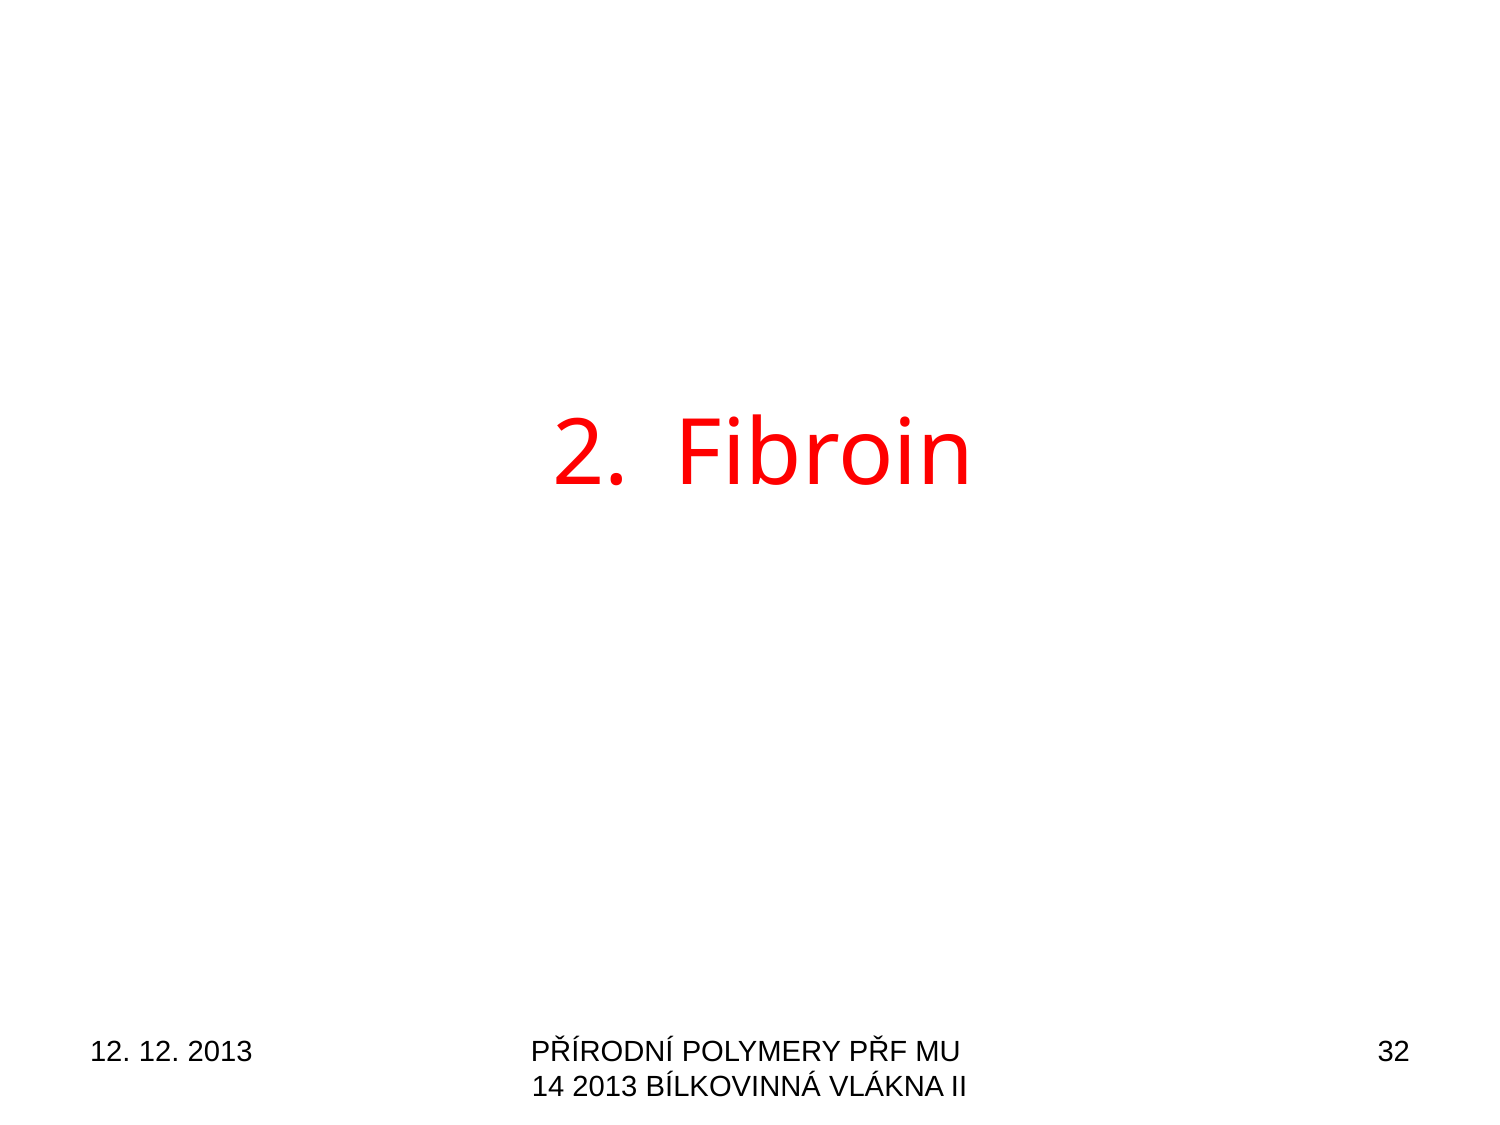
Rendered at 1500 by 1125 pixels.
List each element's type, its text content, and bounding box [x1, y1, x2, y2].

list Fibroin [88, 385, 1439, 540]
slide_number 12. 12. 2013 [74, 1024, 426, 1103]
footer PŘÍRODNÍ POLYMERY PŘF MU 14 2013 BÍLKOVINNÁ VLÁKNA II [512, 1024, 988, 1103]
slide_number 32 [1074, 1024, 1426, 1103]
